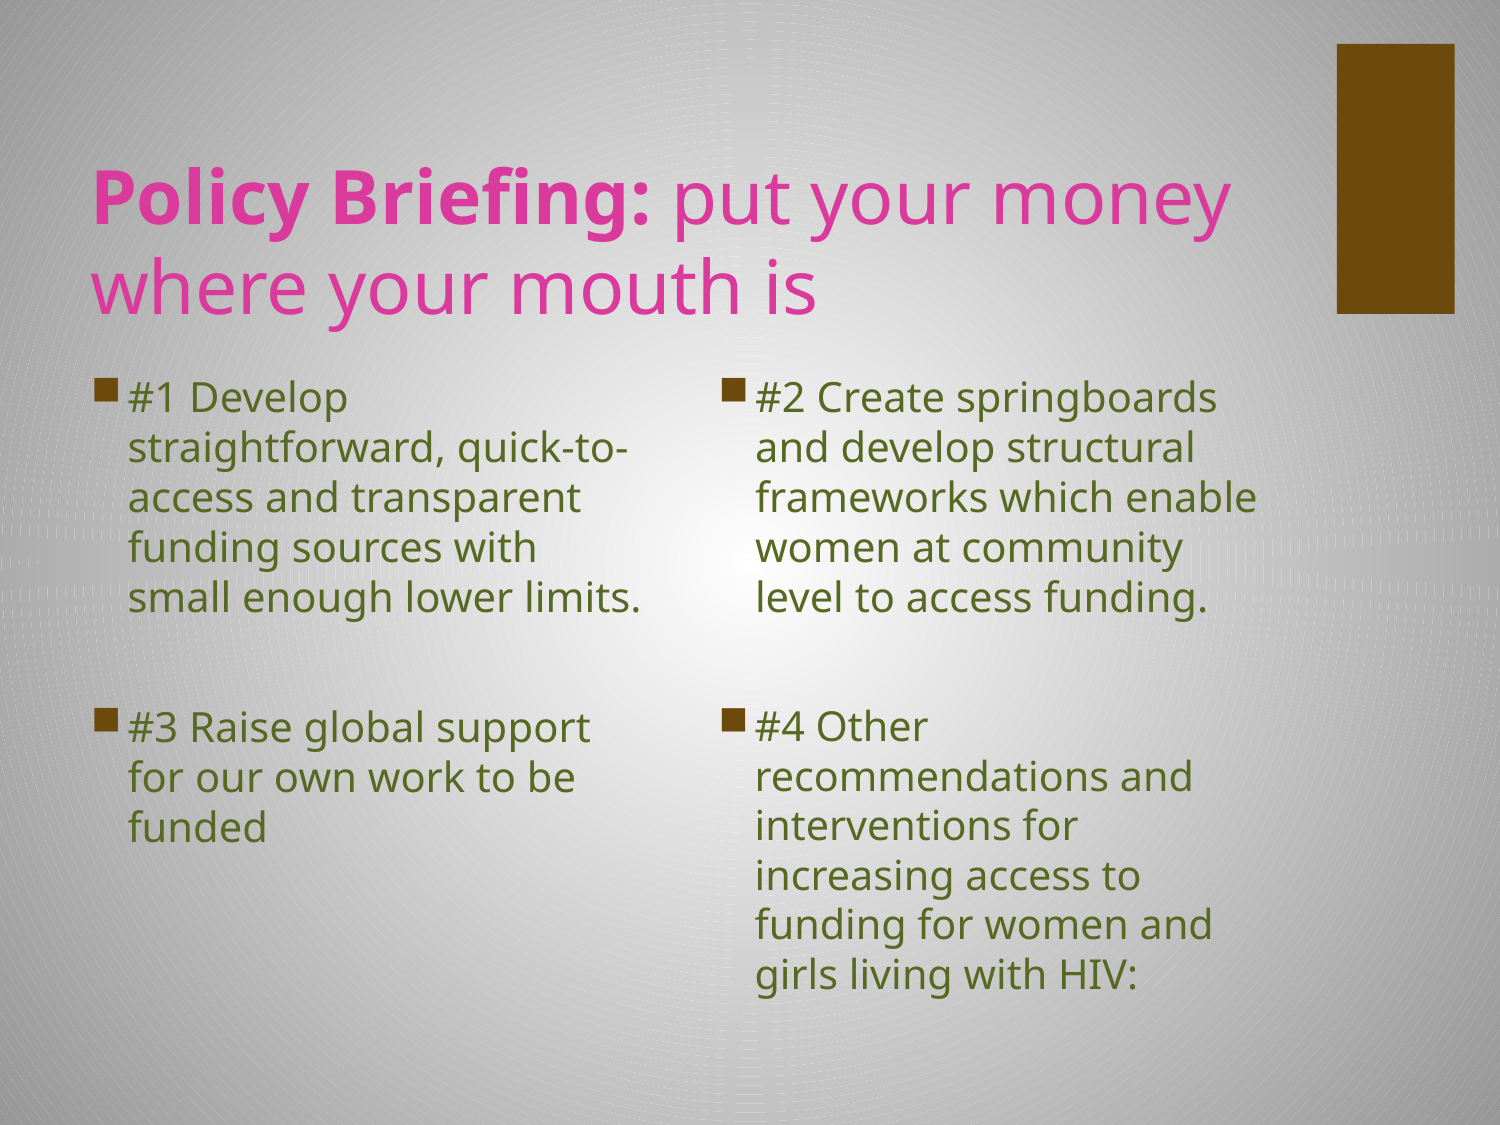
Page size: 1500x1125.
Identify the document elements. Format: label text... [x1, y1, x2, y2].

list #2 Create springboards and develop structural frameworks which enable women at community level to access funding. [702, 363, 1288, 679]
list #1 Develop straightforward, quick-to-access and transparent funding sources with small enough lower limits. [75, 363, 660, 679]
list #3 Raise global support for our own work to be funded [75, 693, 660, 1009]
list #4 Other recommendations and interventions for increasing access to funding for women and girls living with HIV: [702, 693, 1288, 1009]
title Policy Briefing: put your money where your mouth is [75, 149, 1288, 338]
